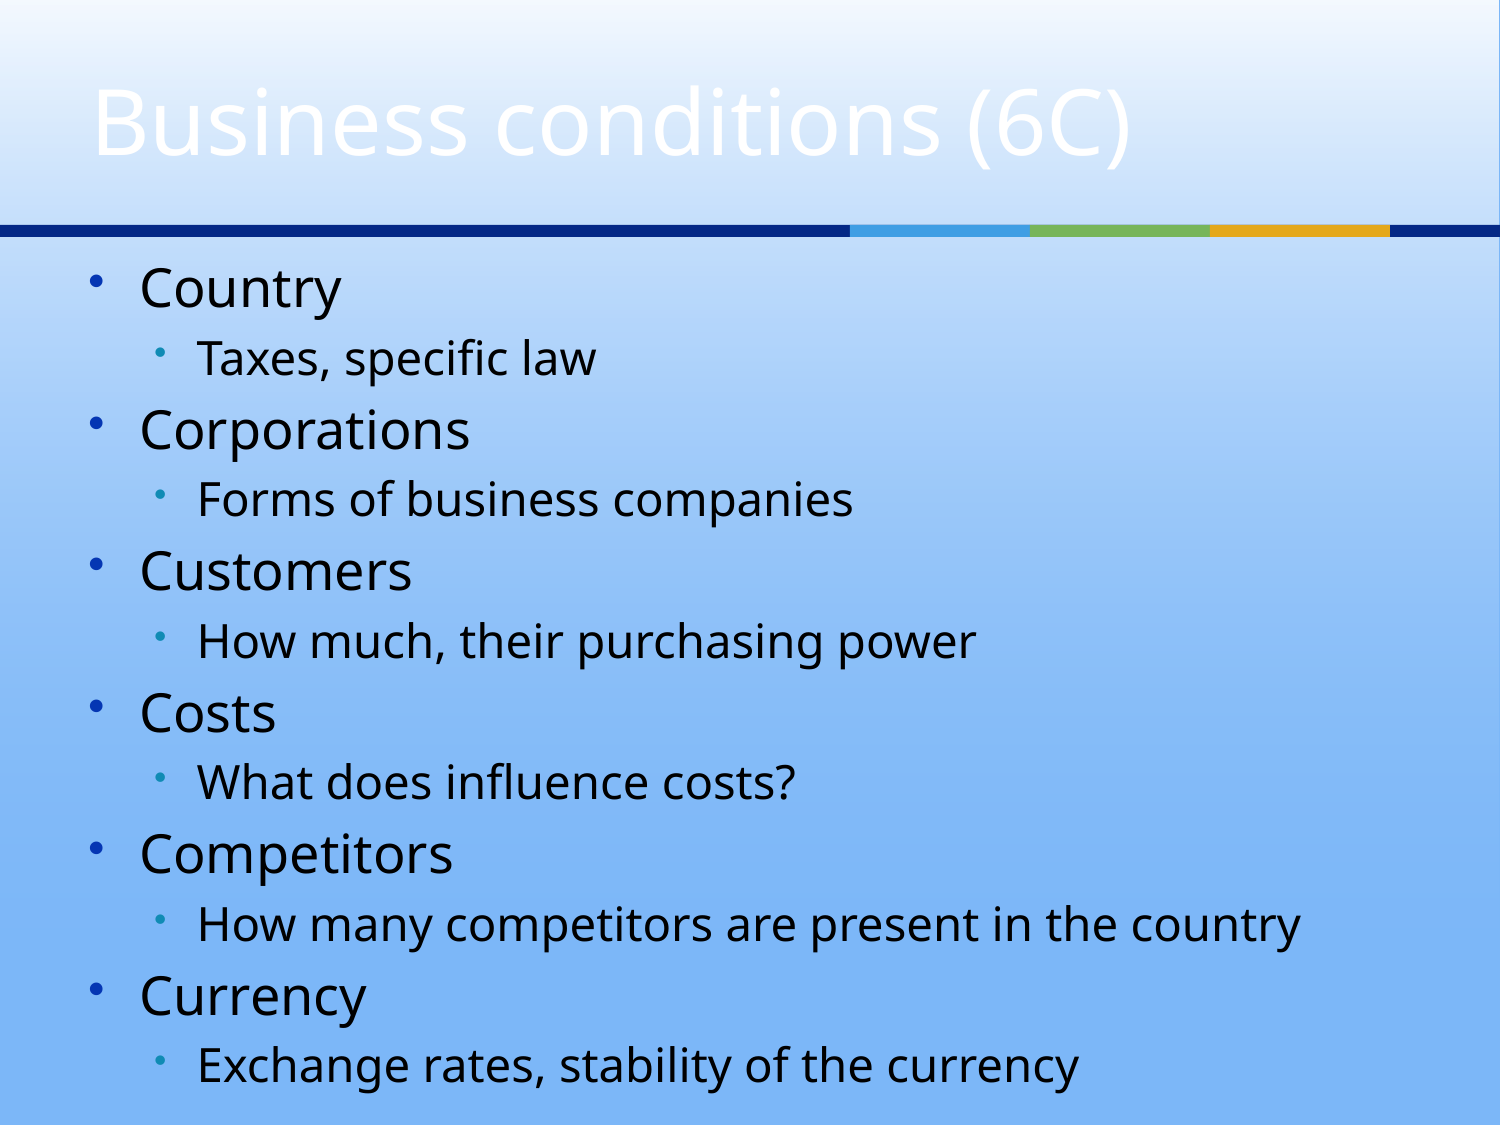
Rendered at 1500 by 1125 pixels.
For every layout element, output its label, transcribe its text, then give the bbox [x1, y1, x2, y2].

title Business conditions (6C) [75, 24, 1425, 213]
list Country Taxes, specific law Corporations Forms of business companies Customers How much, their purchasing power Costs What does influence costs? Competitors How many competitors are present in the country Currency Exchange rates, stability of the currency [75, 246, 1425, 1106]
